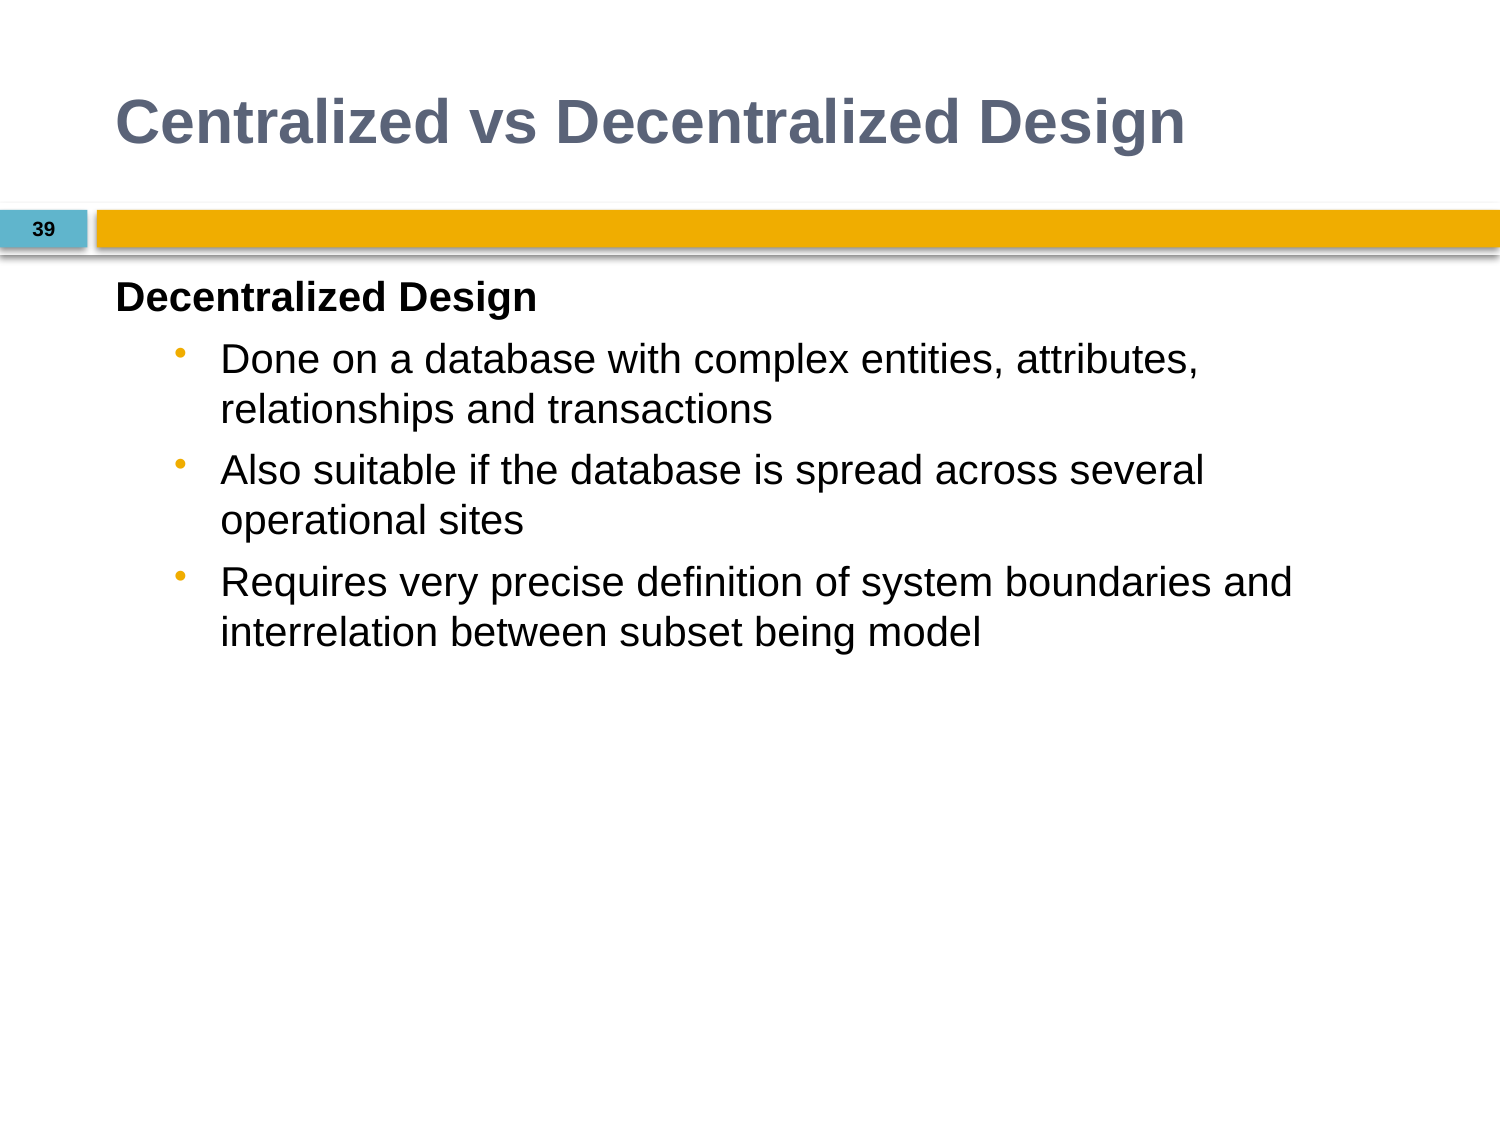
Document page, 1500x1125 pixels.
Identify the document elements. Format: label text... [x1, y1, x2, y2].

title Centralized vs Decentralized Design [100, 37, 1439, 201]
list Decentralized Design Done on a database with complex entities, attributes, relationships and transactions Also suitable if the database is spread across several operational sites Requires very precise definition of system boundaries and interrelation between subset being model [100, 262, 1439, 1001]
slide_number 39 [0, 208, 88, 249]
